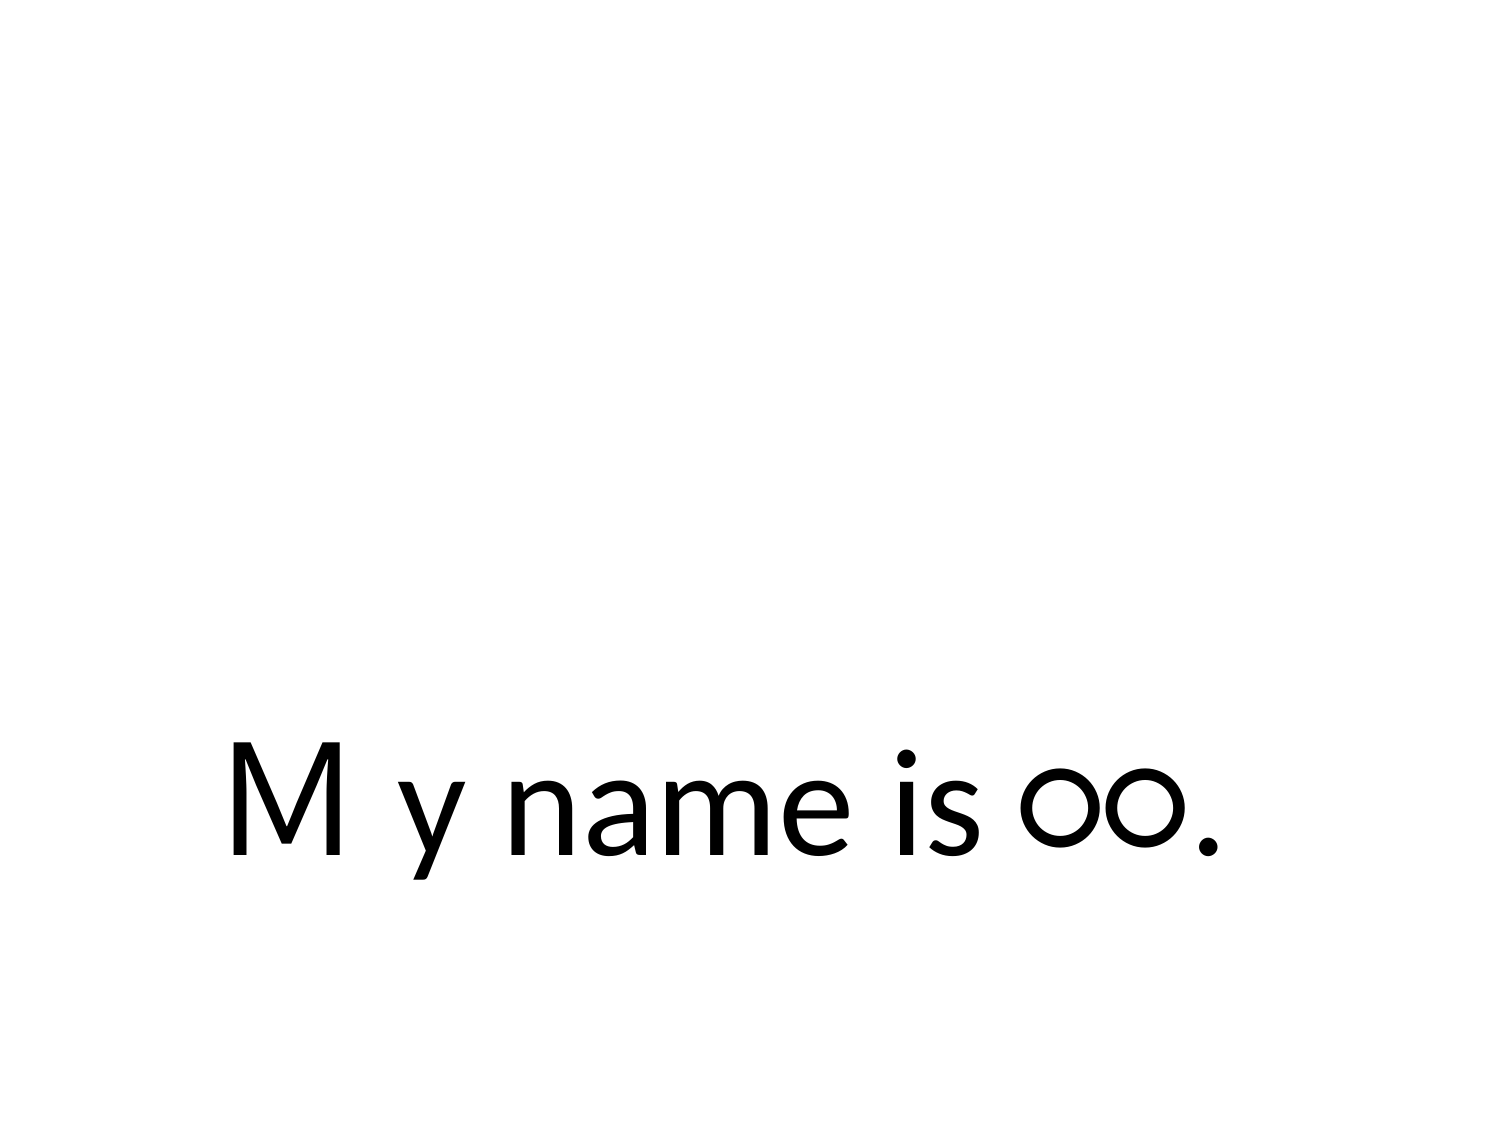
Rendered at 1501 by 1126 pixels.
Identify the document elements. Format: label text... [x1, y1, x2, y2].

title Ｍy name is ○○. [65, 137, 1461, 894]
